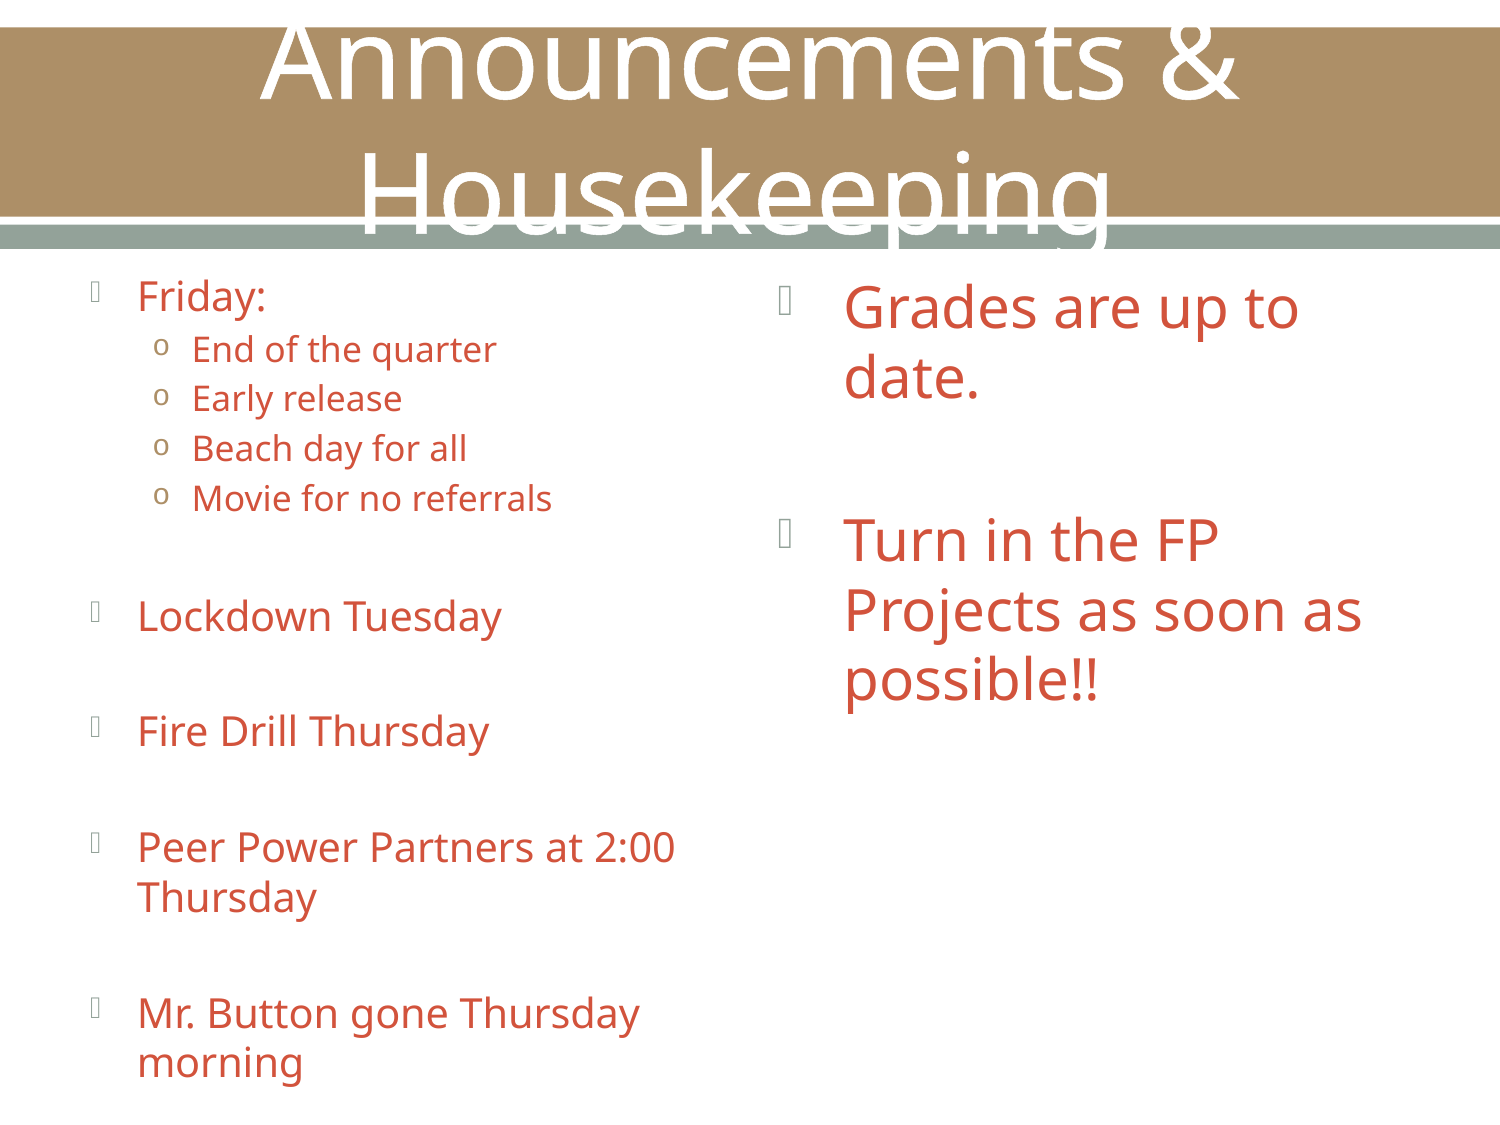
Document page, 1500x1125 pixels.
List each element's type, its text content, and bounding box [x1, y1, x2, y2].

title Announcements & Housekeeping [75, 29, 1425, 213]
list Grades are up to date. Turn in the FP Projects as soon as possible!! [762, 262, 1425, 1005]
list Friday: End of the quarter Early release Beach day for all Movie for no referrals Lockdown Tuesday Fire Drill Thursday Peer Power Partners at 2:00 Thursday Mr. Button gone Thursday morning [75, 262, 738, 1100]
